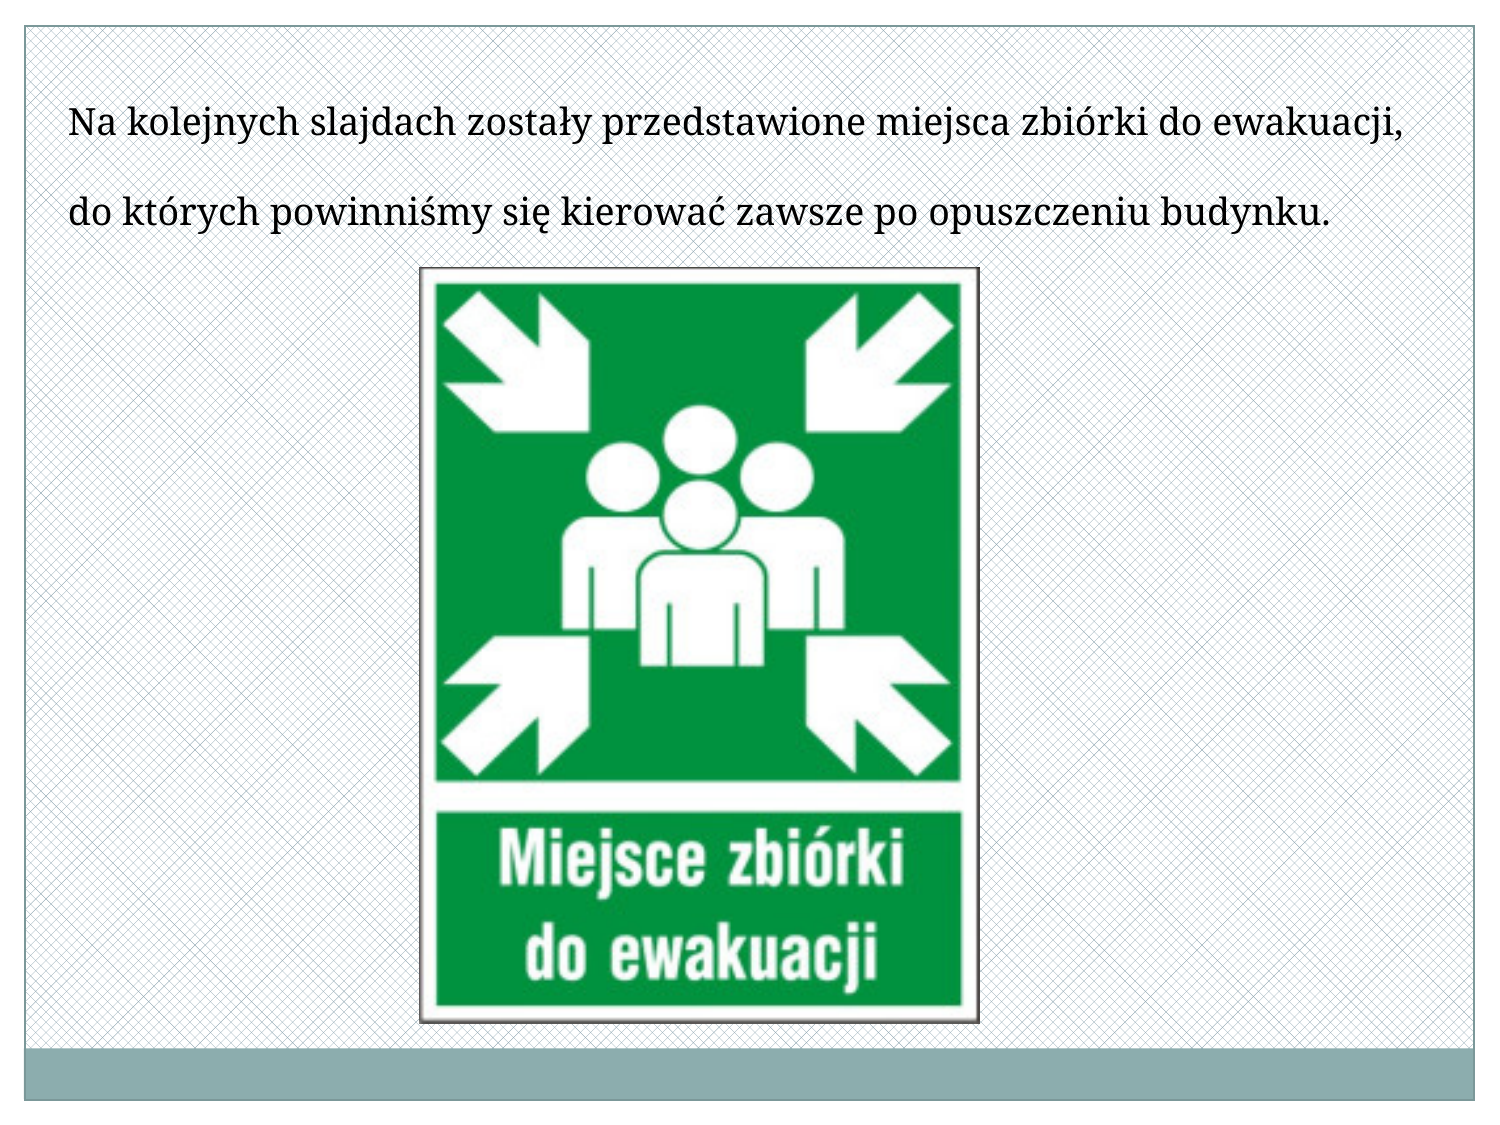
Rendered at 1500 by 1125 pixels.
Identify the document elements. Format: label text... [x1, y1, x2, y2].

text_box Na kolejnych slajdach zostały przedstawione miejsca zbiórki do ewakuacji, do których powinniśmy się kierować zawsze po opuszczeniu budynku. [53, 90, 1424, 241]
picture [419, 266, 980, 1025]
